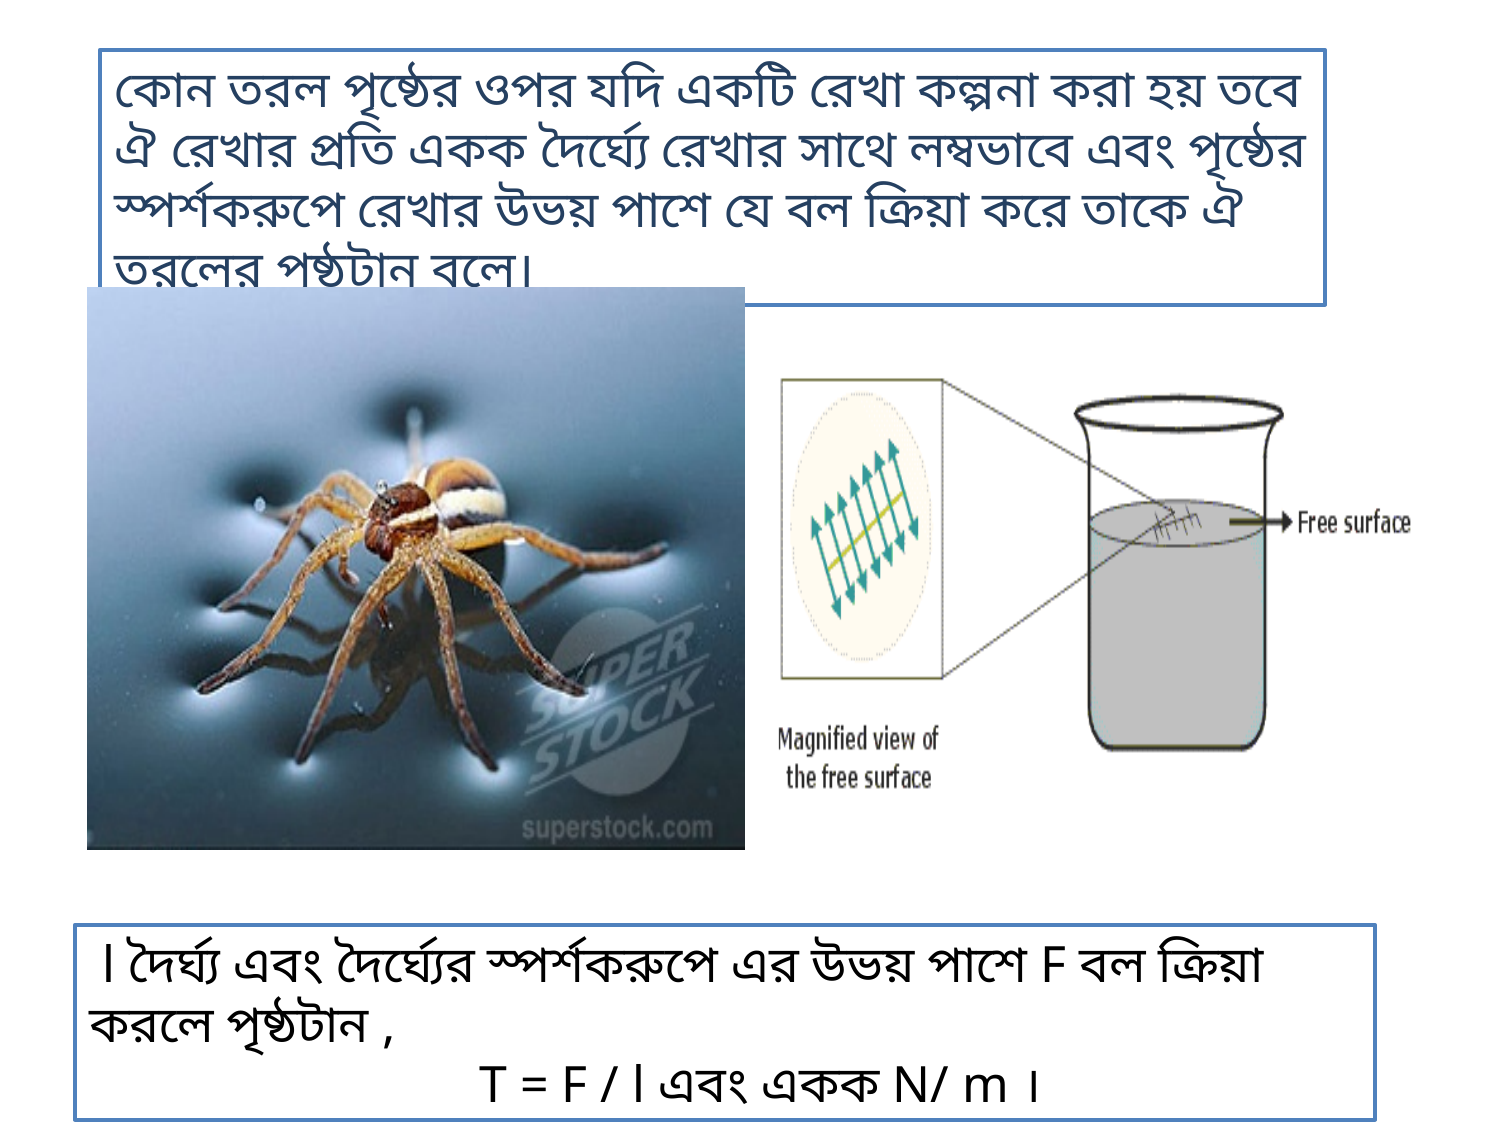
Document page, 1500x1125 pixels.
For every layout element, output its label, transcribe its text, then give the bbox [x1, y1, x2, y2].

text_box l দৈর্ঘ্য এবং দৈর্ঘ্যের স্পর্শকরুপে এর উভয় পাশে F বল ক্রিয়া করলে পৃষ্ঠটান , T = F / l এবং একক N/ m । [73, 923, 1377, 1122]
picture [749, 324, 1437, 844]
picture [87, 287, 745, 851]
text_box কোন তরল পৃষ্ঠের ওপর যদি একটি রেখা কল্পনা করা হয় তবে ঐ রেখার প্রতি একক দৈর্ঘ্যে রেখার সাথে লম্বভাবে এবং পৃষ্ঠের স্পর্শকরুপে রেখার উভয় পাশে যে বল ক্রিয়া করে তাকে ঐ তরলের পৃষ্ঠটান বলে। [98, 48, 1327, 307]
